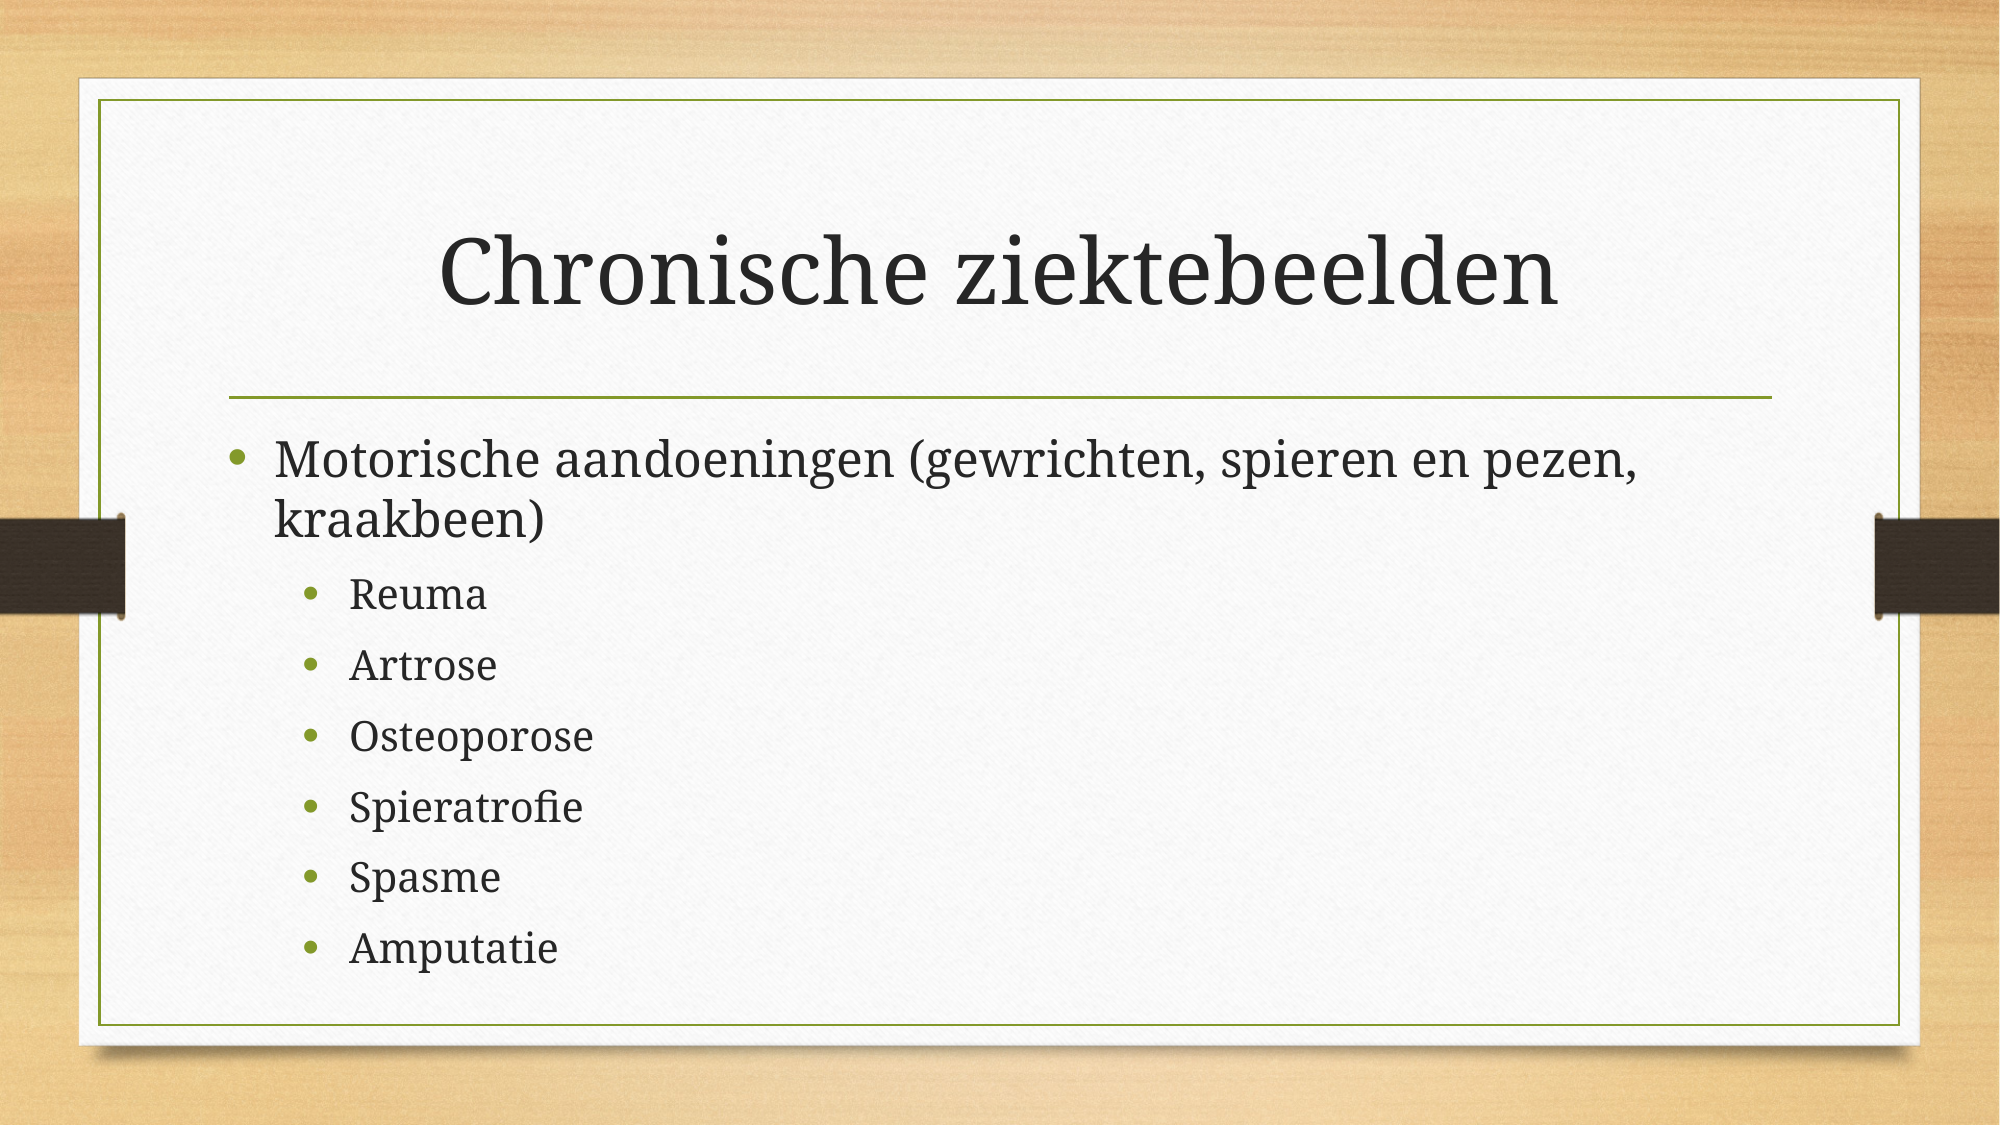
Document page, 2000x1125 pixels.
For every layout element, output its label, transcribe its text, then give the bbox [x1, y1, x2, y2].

list Motorische aandoeningen (gewrichten, spieren en pezen, kraakbeen) Reuma Artrose Osteoporose Spieratrofie Spasme Amputatie [212, 419, 1787, 964]
picture [0, 0, 2000, 1125]
title Chronische ziektebeelden [212, 161, 1787, 375]
